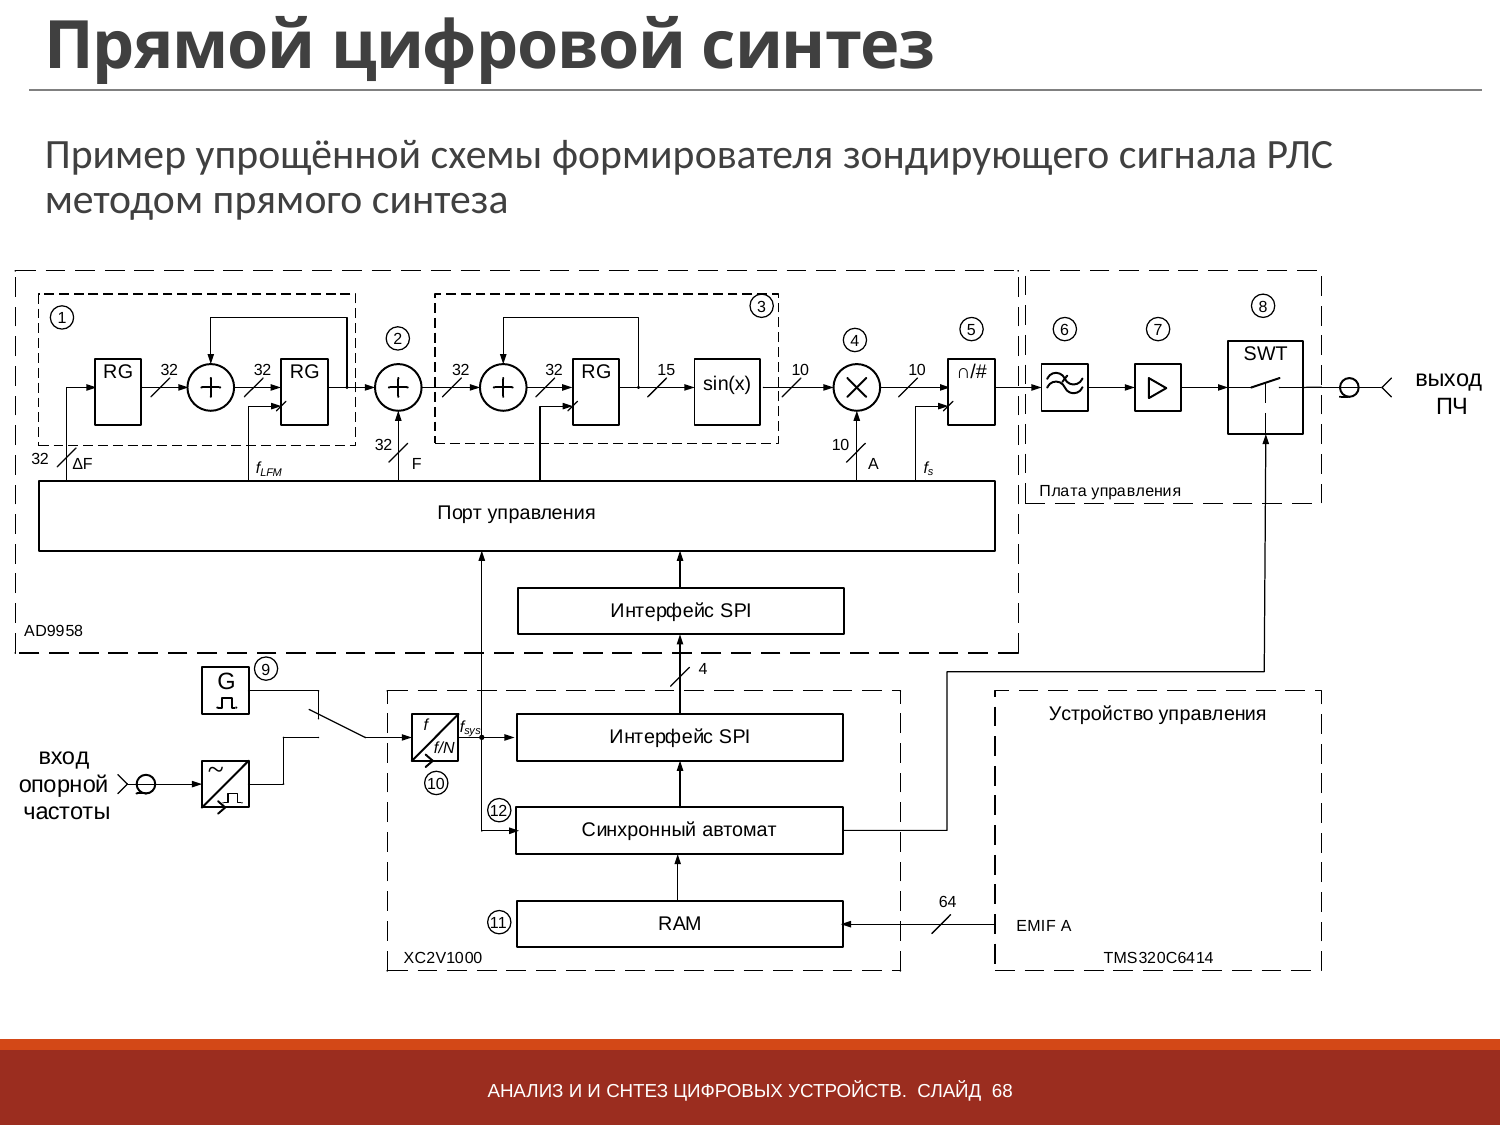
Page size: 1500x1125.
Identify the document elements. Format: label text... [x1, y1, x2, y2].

picture [4, 267, 1500, 977]
title Прямой цифровой синтез [29, 0, 1483, 90]
footer Анализ и и снтез цифровых устройств. Слайд 68 [453, 1059, 1047, 1120]
text_box Пример упрощённой схемы формирователя зондирующего сигнала РЛС методом прямого синтеза [29, 125, 1483, 255]
